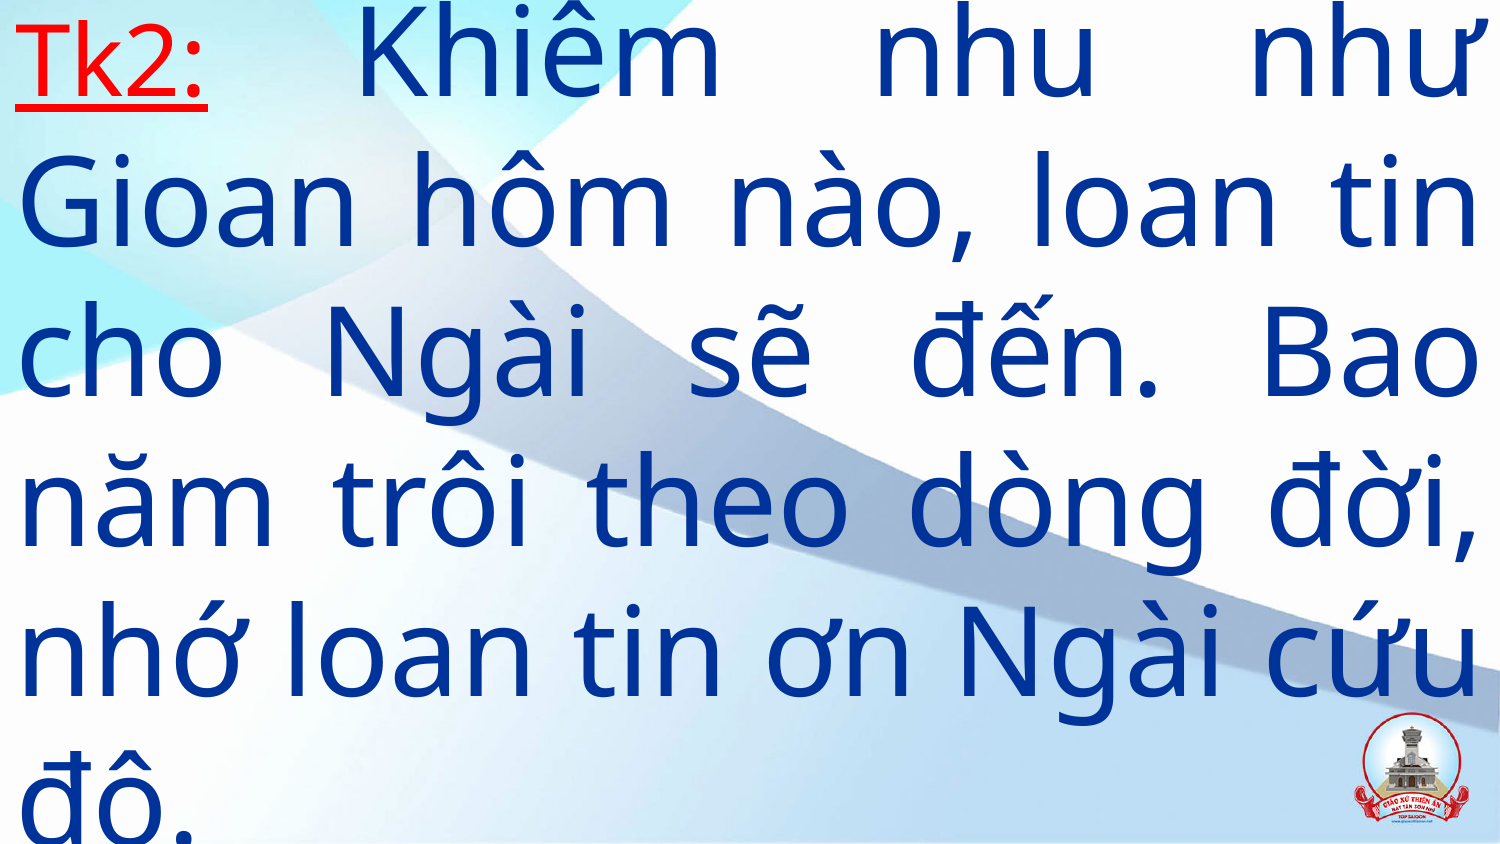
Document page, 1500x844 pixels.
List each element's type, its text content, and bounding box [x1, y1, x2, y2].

title Tk2: Khiêm nhu như Gioan hôm nào, loan tin cho Ngài sẽ đến. Bao năm trôi theo dòng đời, nhớ loan tin ơn Ngài cứu độ. [0, 0, 1500, 844]
